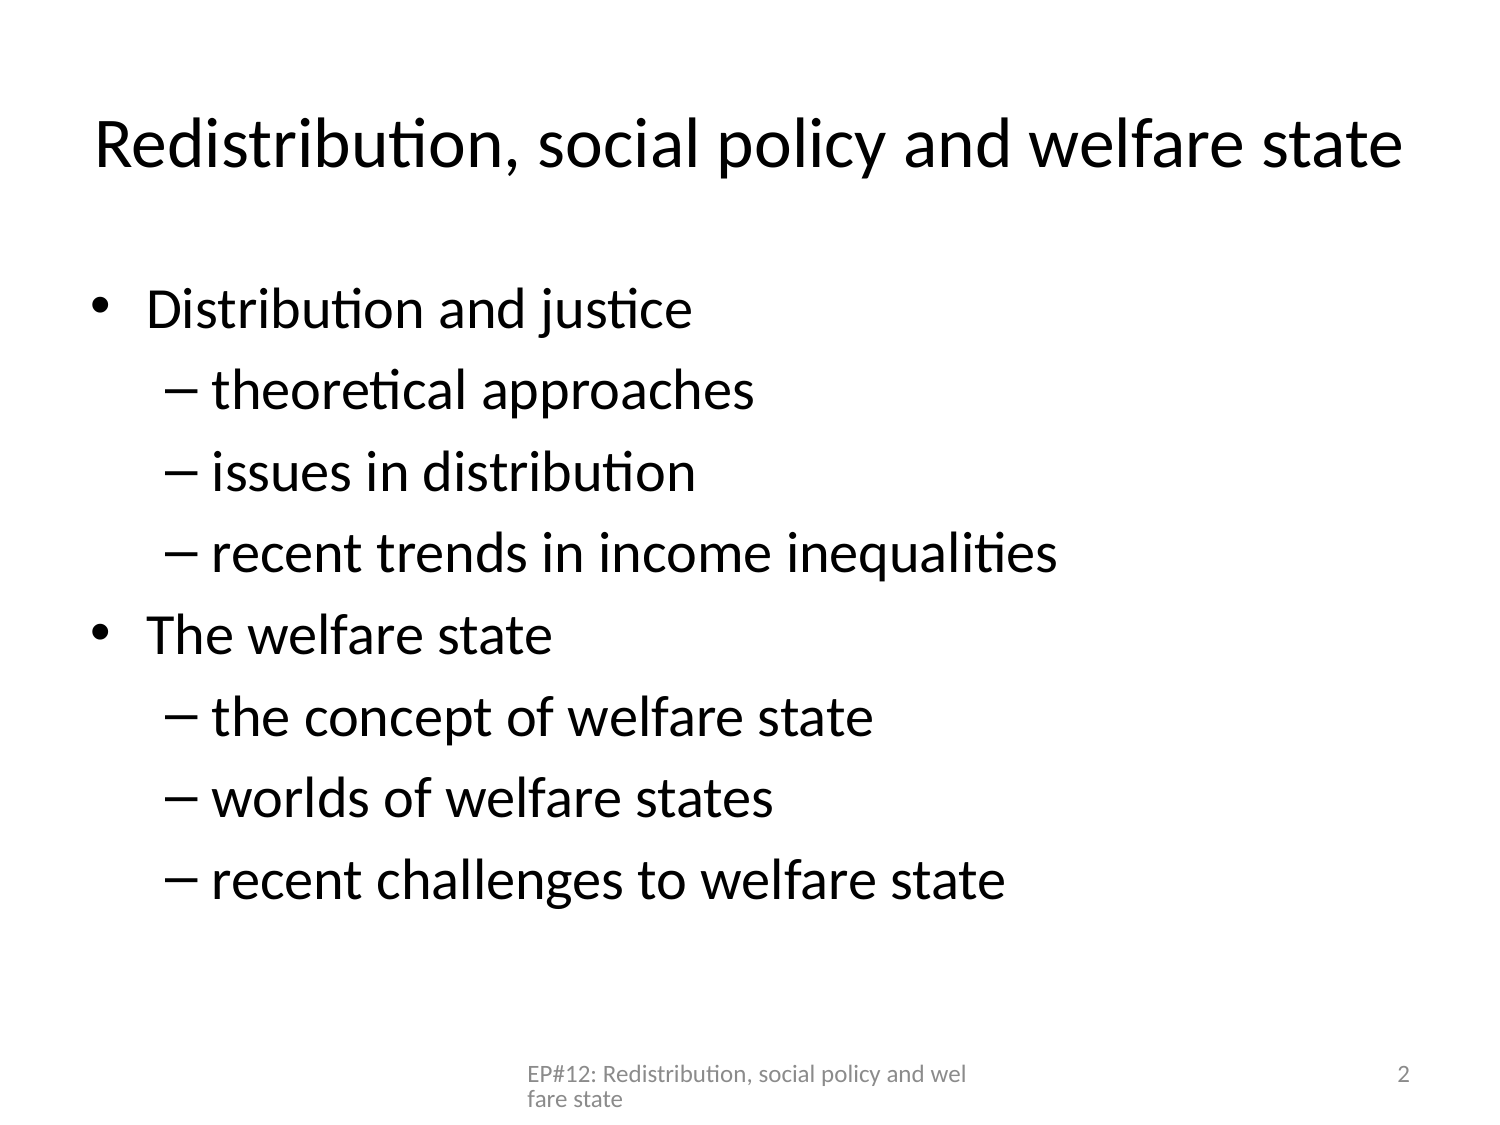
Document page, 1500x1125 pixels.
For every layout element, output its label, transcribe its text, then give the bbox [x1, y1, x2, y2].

slide_number 2 [1074, 1042, 1425, 1103]
footer EP#12: Redistribution, social policy and welfare state [512, 1042, 988, 1103]
list Distribution and justice theoretical approaches issues in distribution recent trends in income inequalities The welfare state the concept of welfare state worlds of welfare states recent challenges to welfare state [75, 262, 1425, 1005]
title Redistribution, social policy and welfare state [75, 45, 1425, 233]
